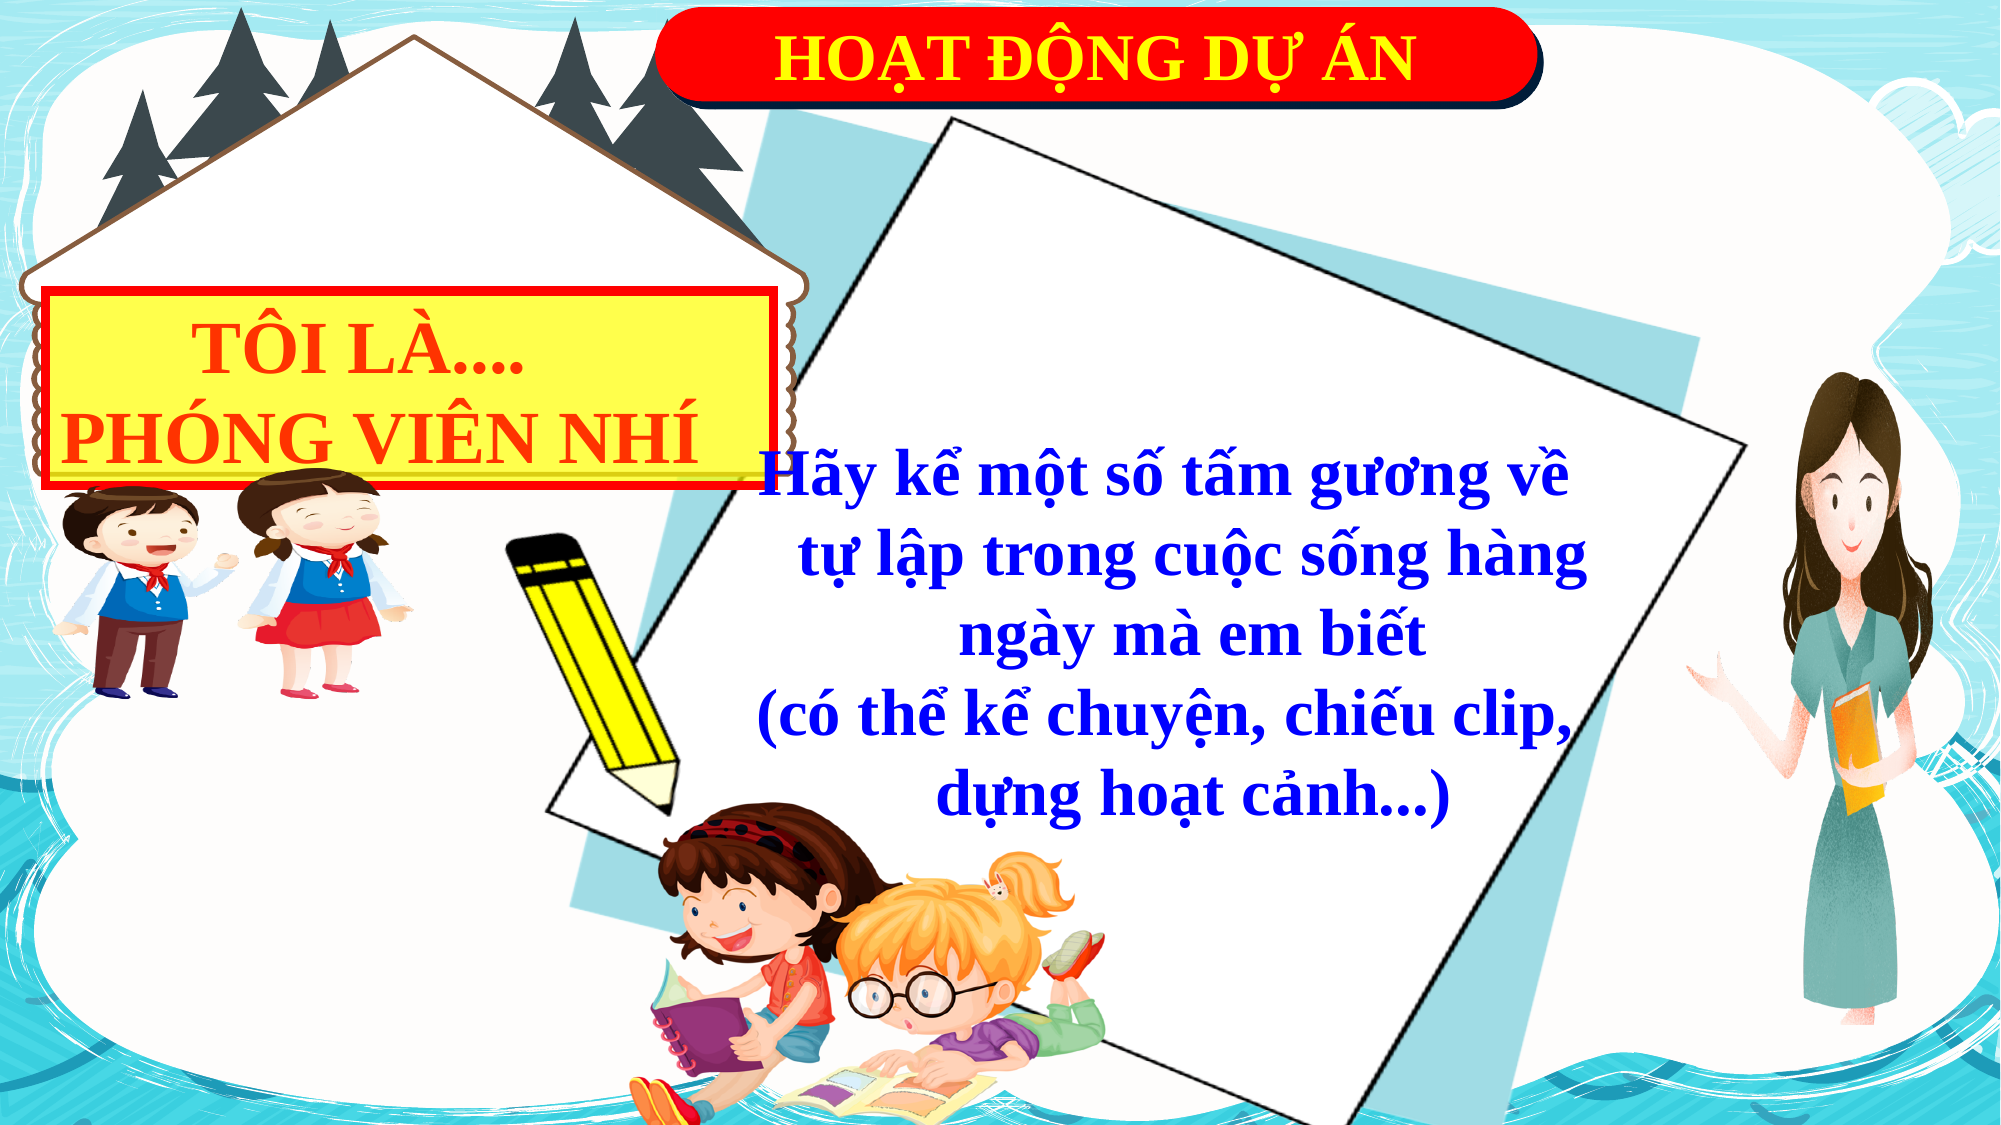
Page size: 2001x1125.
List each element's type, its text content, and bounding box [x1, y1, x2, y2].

picture [3, 455, 445, 710]
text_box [18, 7, 810, 488]
picture [505, 166, 2000, 1125]
text_box HOẠT ĐỘNG DỰ ÁN [810, 7, 1538, 102]
